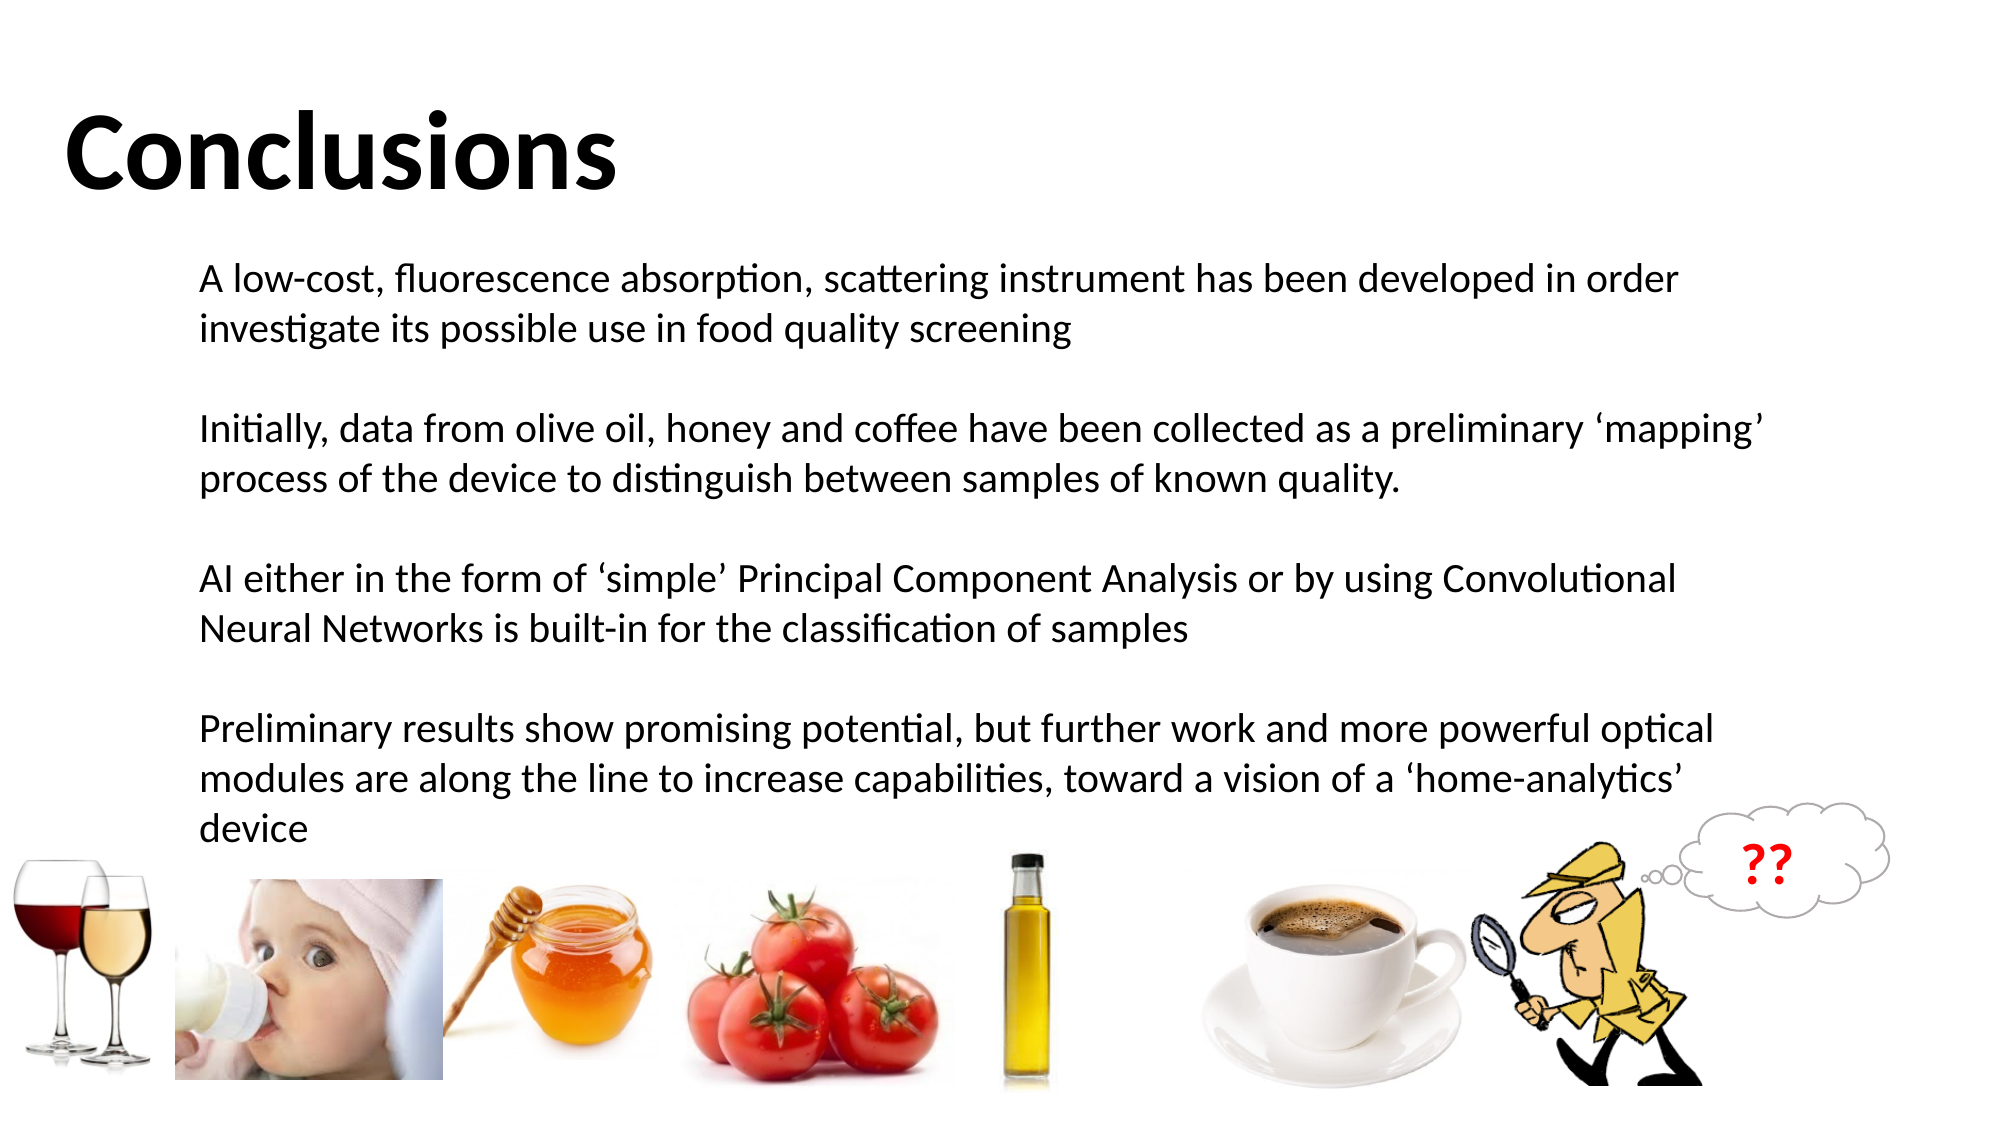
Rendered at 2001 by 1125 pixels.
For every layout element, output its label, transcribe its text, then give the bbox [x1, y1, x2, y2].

picture [669, 839, 955, 1125]
picture [992, 849, 1066, 1094]
text_box A low-cost, fluorescence absorption, scattering instrument has been developed in order investigate its possible use in food quality screening Initially, data from olive oil, honey and coffee have been collected as a preliminary ‘mapping’ process of the device to distinguish between samples of known quality. AI either in the form of ‘simple’ Principal Component Analysis or by using Convolutional Neural Networks is built-in for the classification of samples Preliminary results show promising potential, but further work and more powerful optical modules are along the line to increase capabilities, toward a vision of a ‘home-analytics’ device [184, 242, 1800, 858]
picture [1134, 841, 1703, 1092]
picture [175, 865, 660, 1080]
picture [0, 835, 171, 1092]
text_box ?? [1725, 818, 1860, 904]
text_box [1694, 802, 1891, 919]
title Conclusions [50, 44, 1775, 262]
